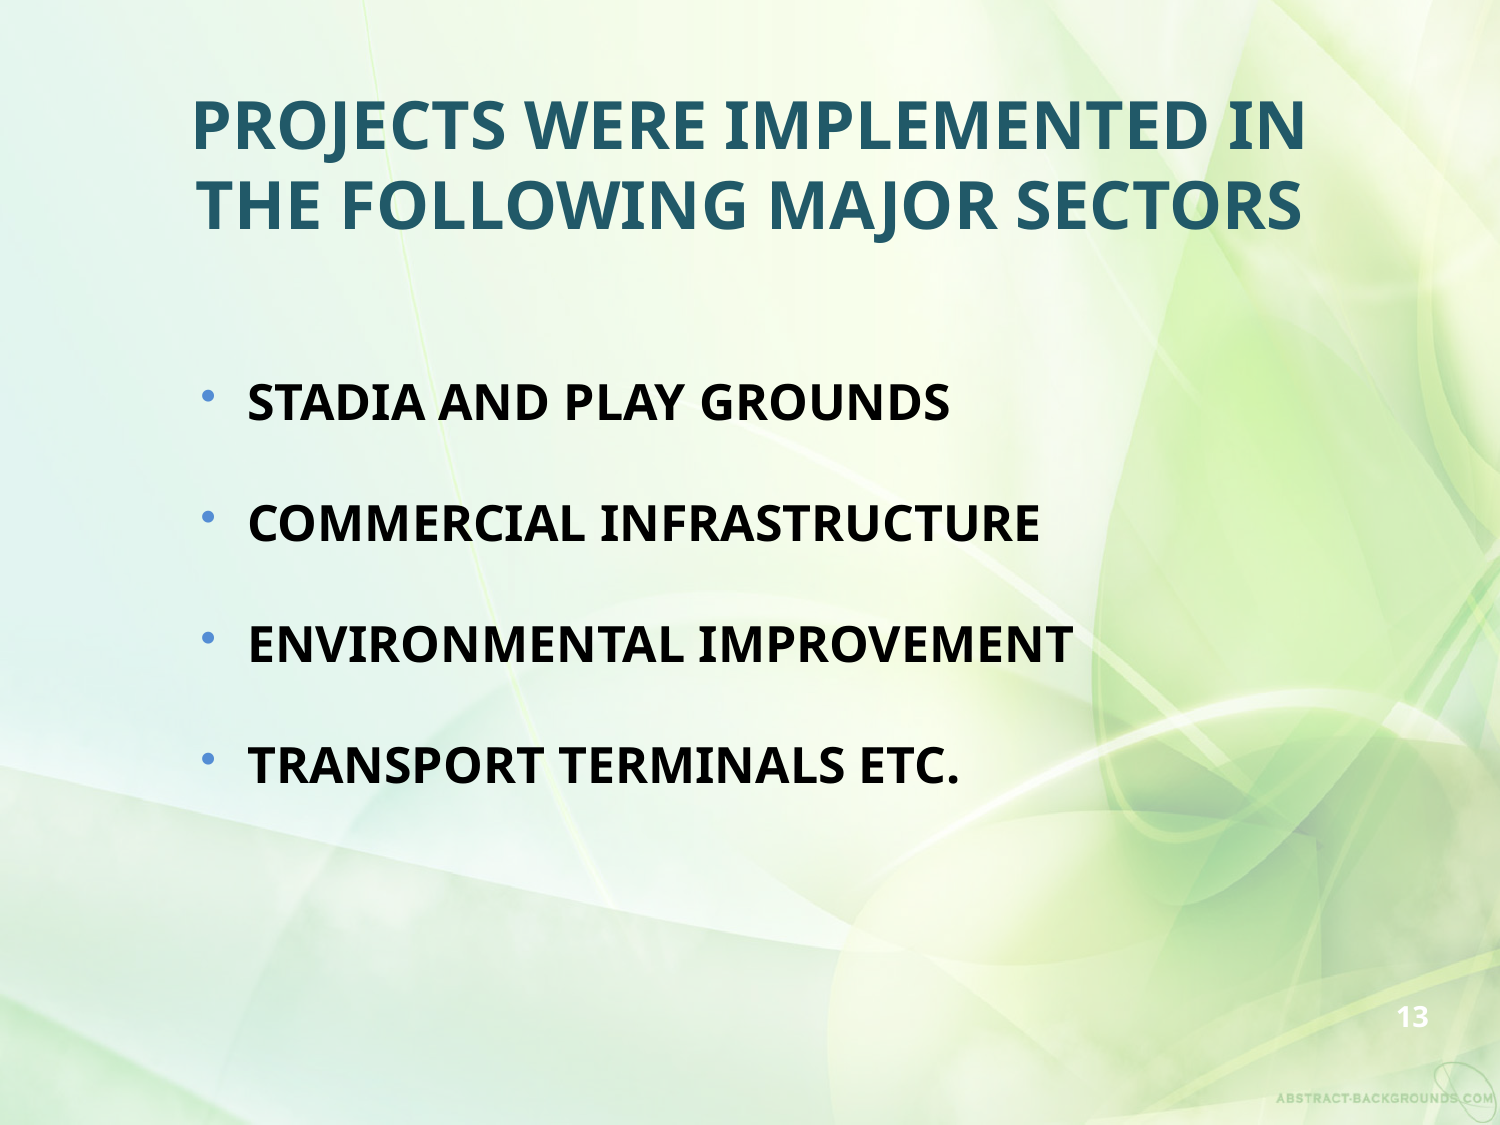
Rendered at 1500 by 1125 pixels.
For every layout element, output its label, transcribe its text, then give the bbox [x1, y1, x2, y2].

list STADIA AND PLAY GROUNDS COMMERCIAL INFRASTRUCTURE ENVIRONMENTAL IMPROVEMENT TRANSPORT TERMINALS ETC. [187, 375, 1413, 925]
slide_number 13 [1362, 975, 1463, 1061]
title PROJECTS WERE IMPLEMENTED IN THE FOLLOWING MAJOR SECTORS [137, 62, 1363, 250]
